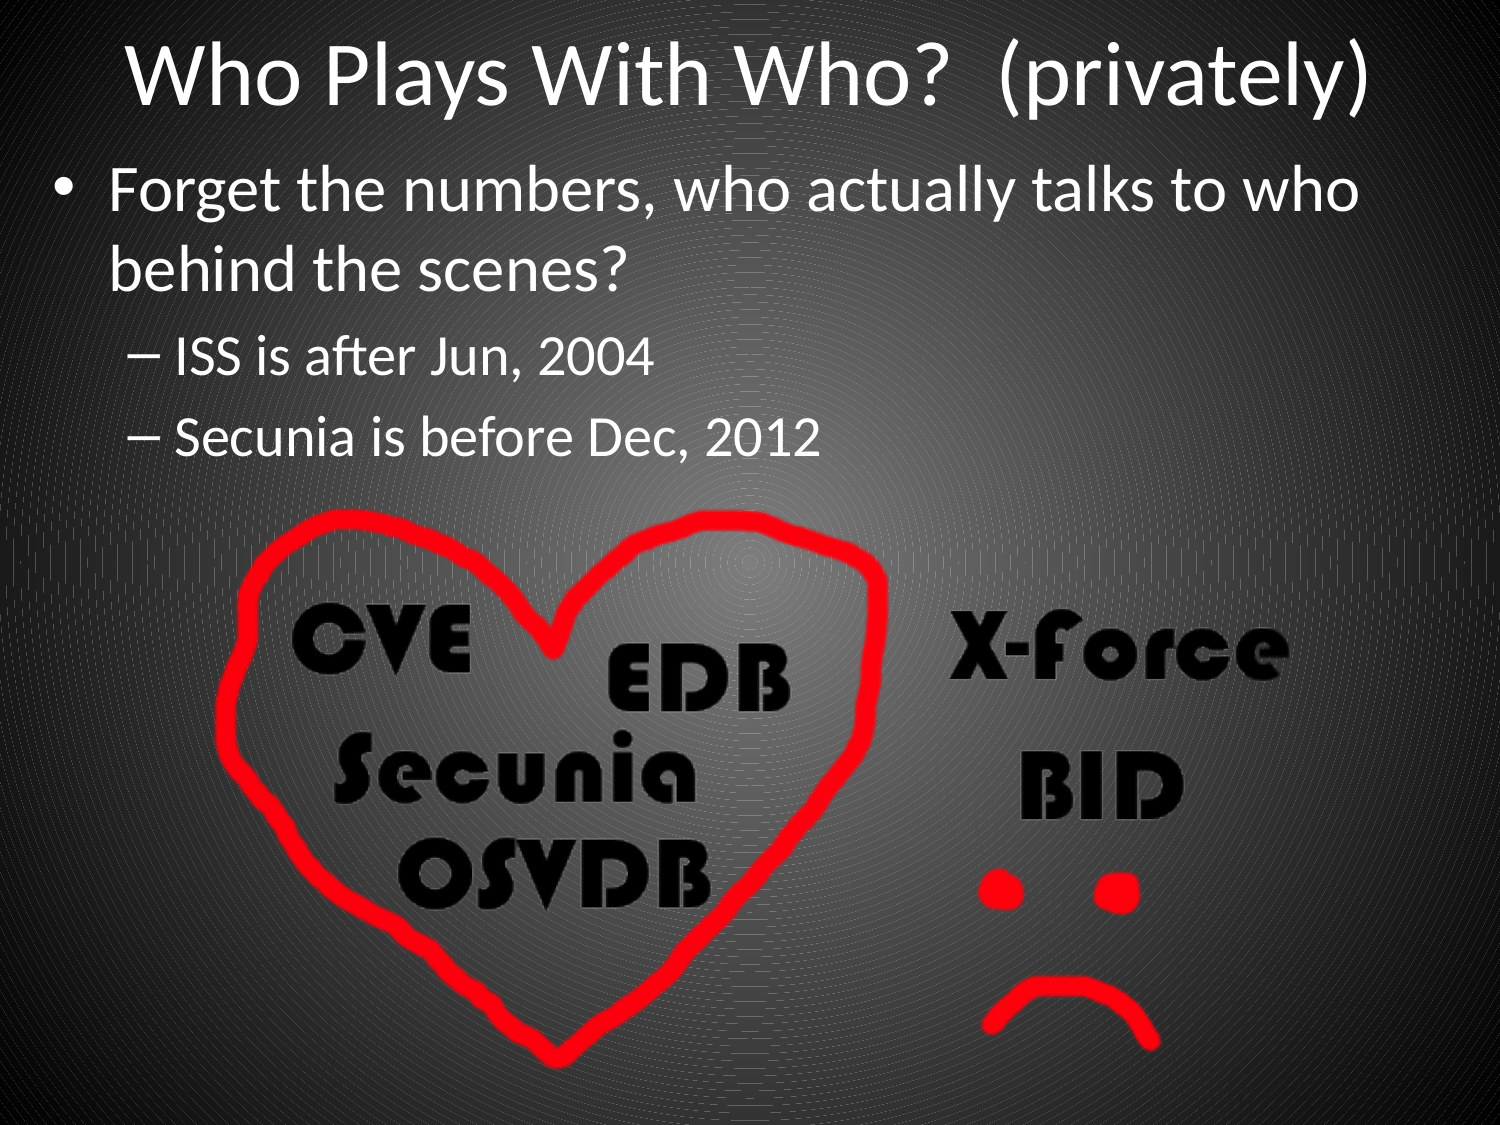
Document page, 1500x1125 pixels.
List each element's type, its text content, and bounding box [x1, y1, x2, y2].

list Forget the numbers, who actually talks to who behind the scenes? ISS is after Jun, 2004 Secunia is before Dec, 2012 [37, 137, 1475, 525]
title Who Plays With Who? (privately) [75, 0, 1425, 137]
picture [113, 374, 1387, 1125]
